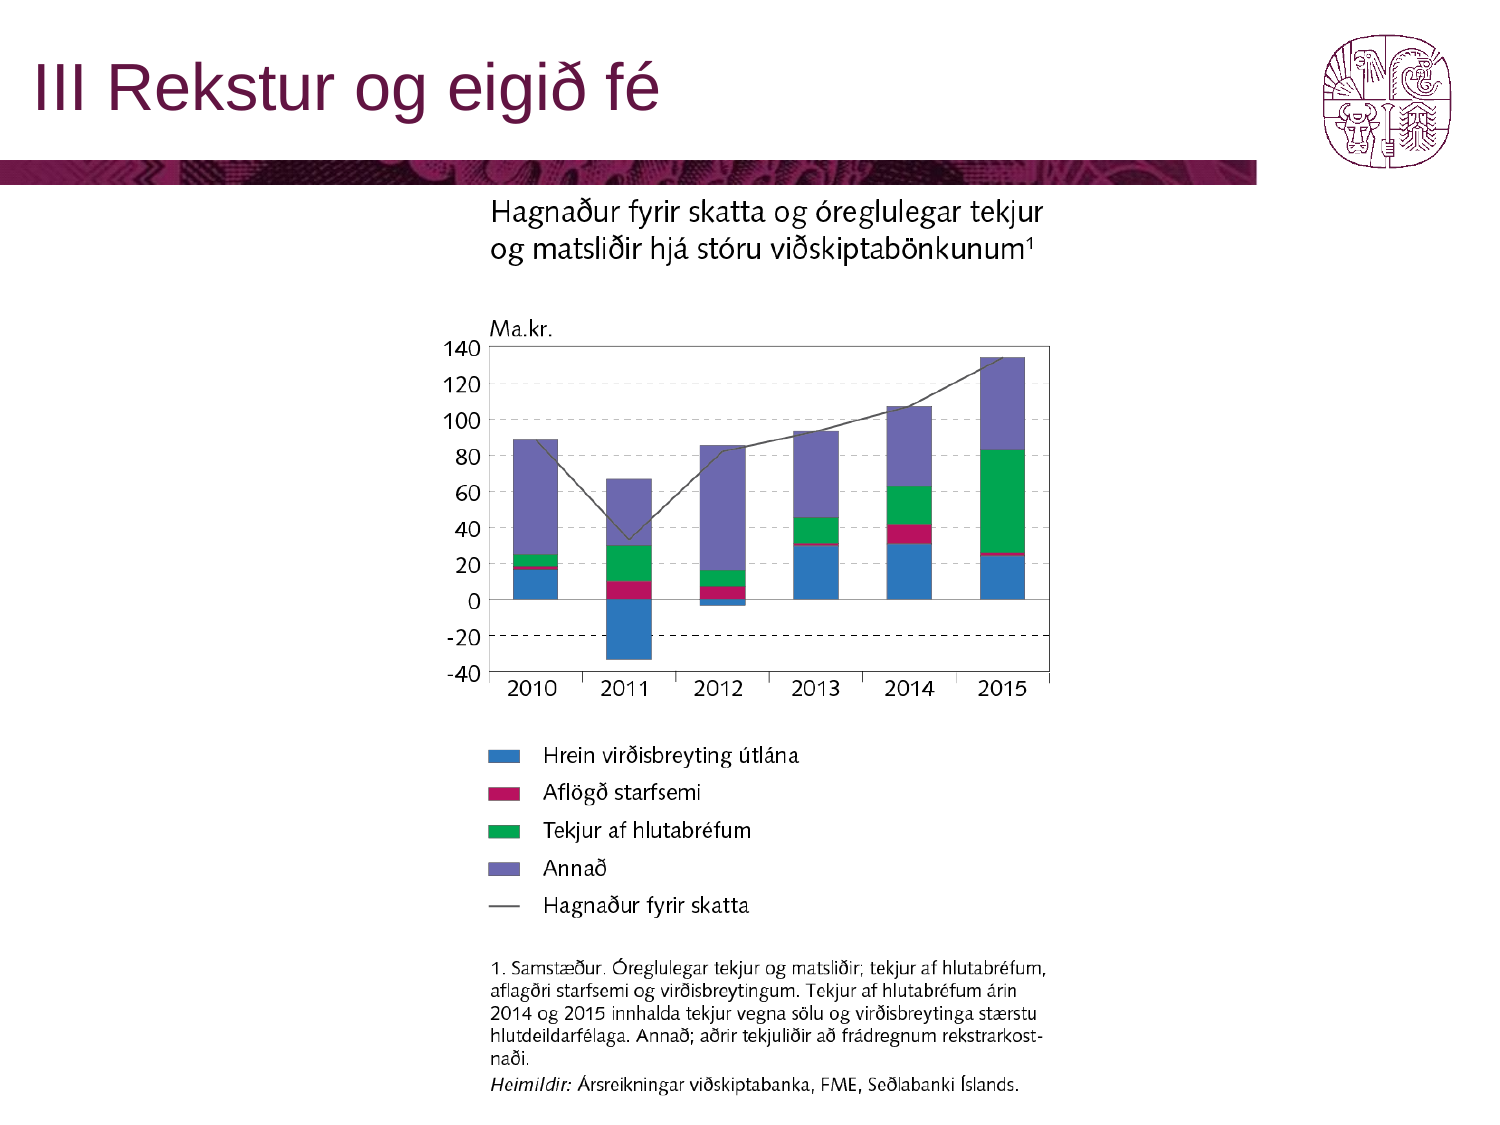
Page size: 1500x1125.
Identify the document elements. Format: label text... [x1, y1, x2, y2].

picture [0, 160, 1258, 185]
title III Rekstur og eigið fé [17, 19, 1247, 149]
picture [442, 196, 1052, 1097]
picture [1316, 31, 1456, 173]
